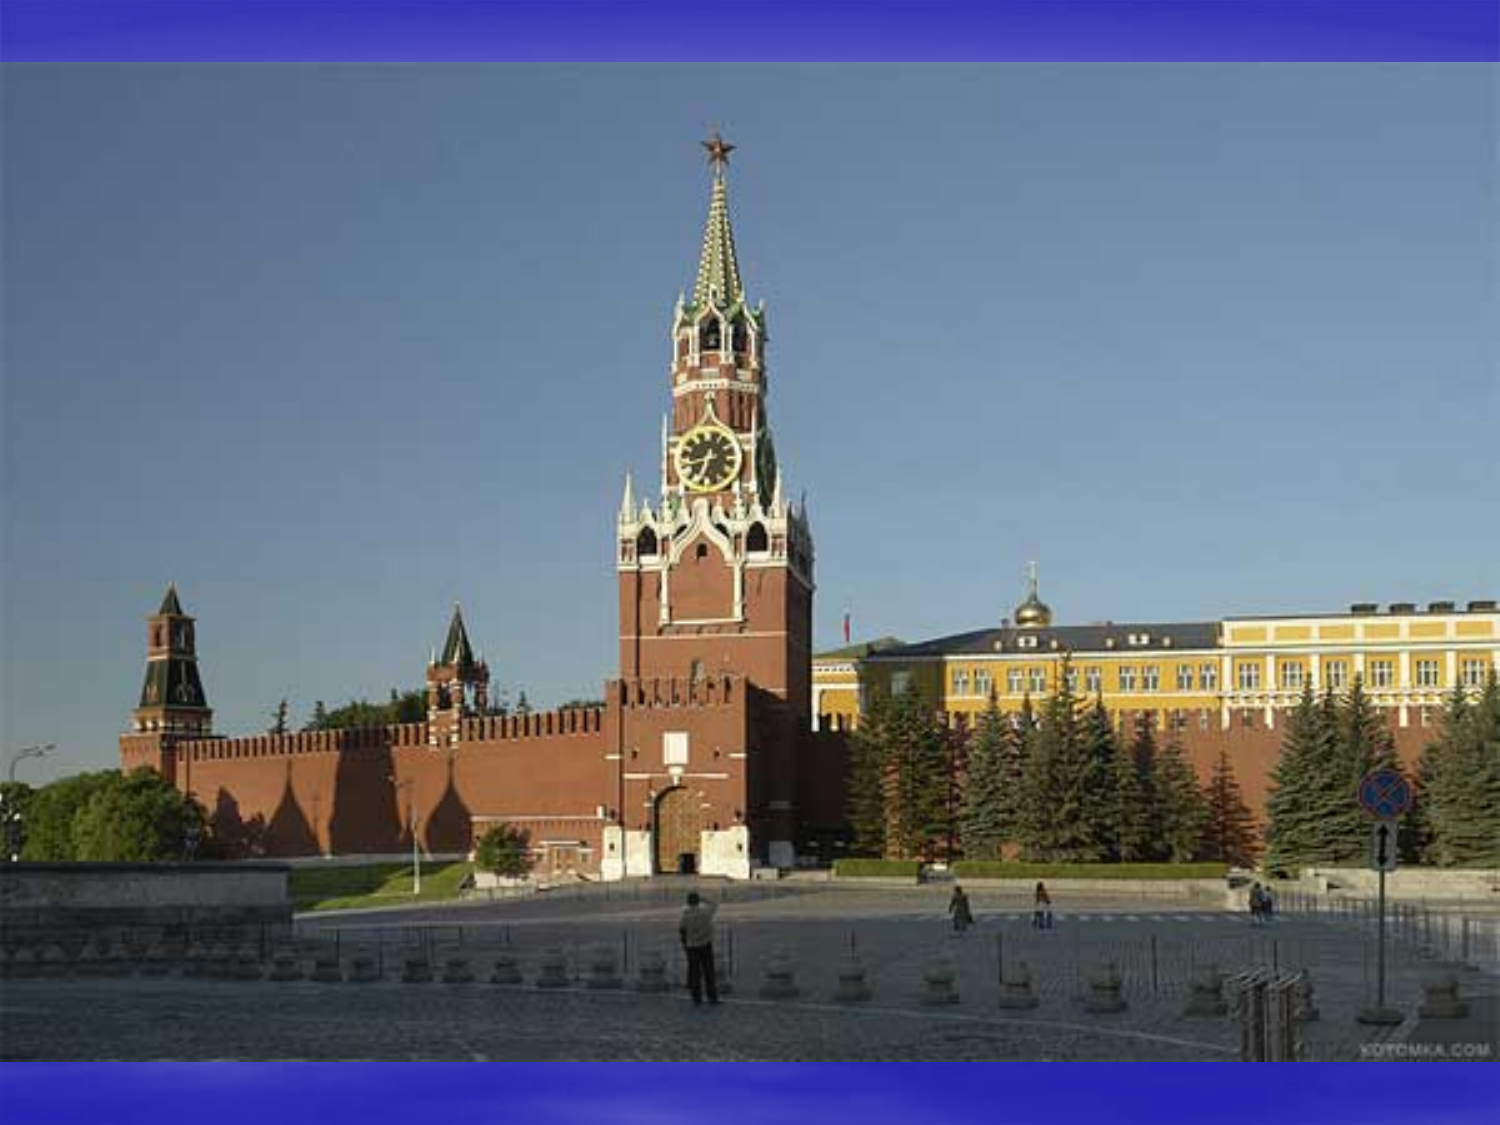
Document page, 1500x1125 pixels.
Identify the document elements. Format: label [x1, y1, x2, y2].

picture [0, 62, 1500, 1063]
